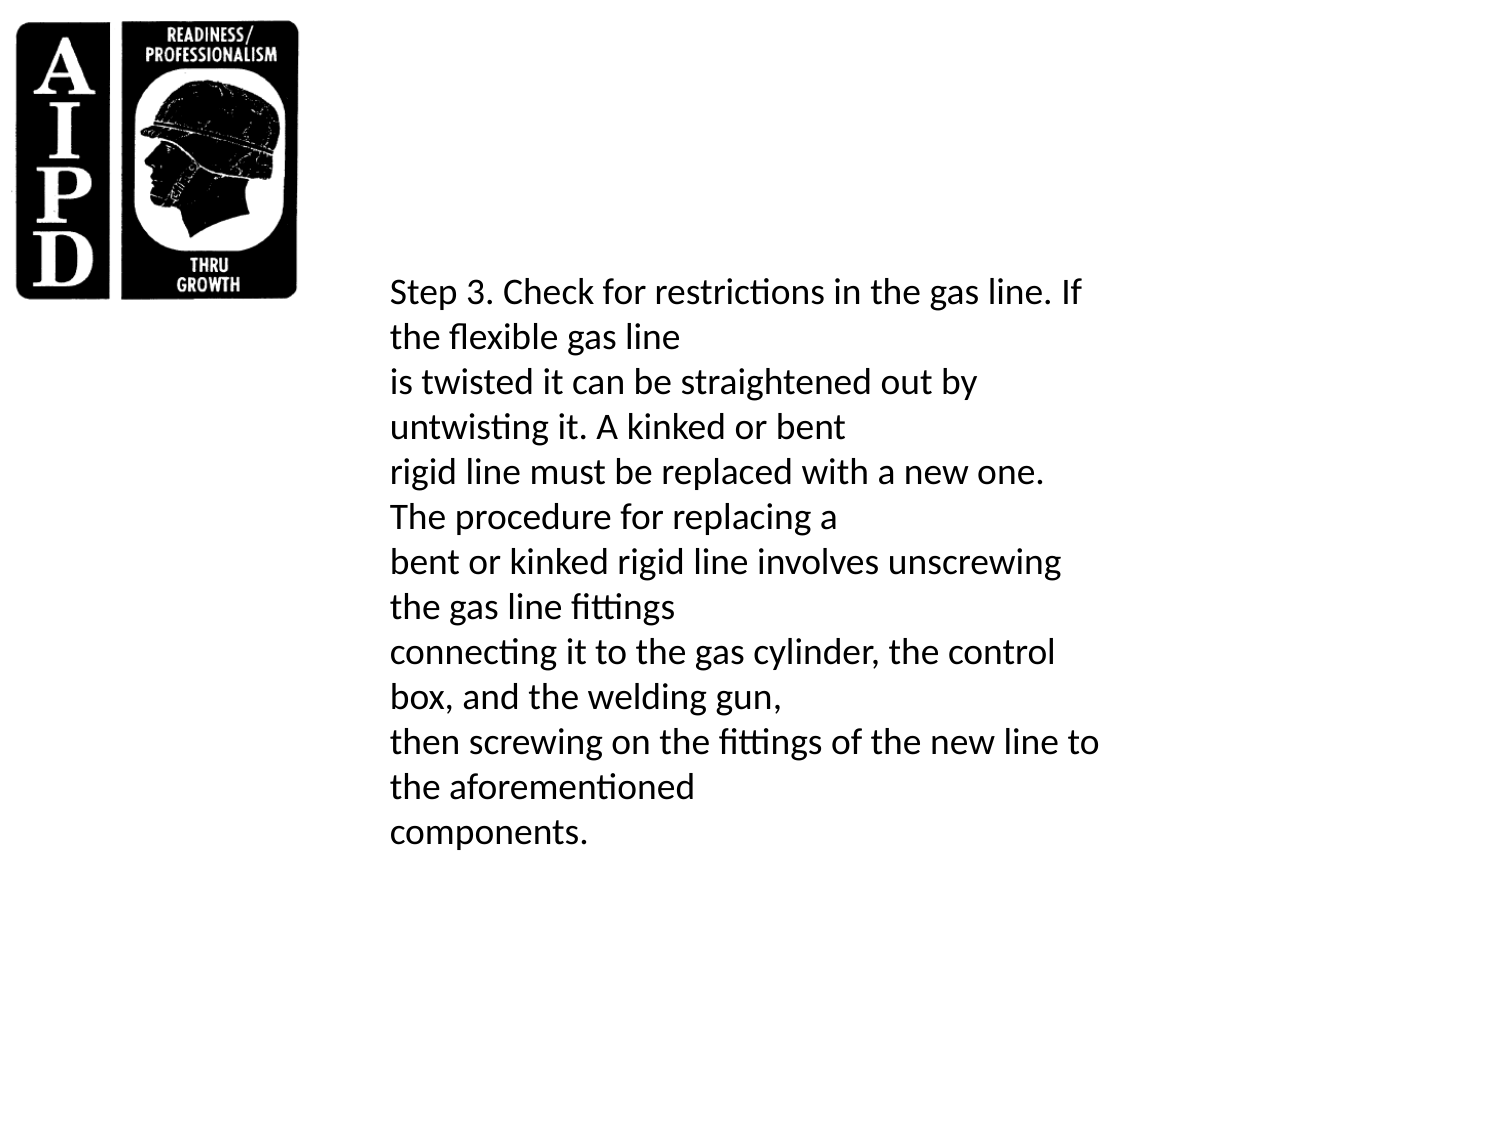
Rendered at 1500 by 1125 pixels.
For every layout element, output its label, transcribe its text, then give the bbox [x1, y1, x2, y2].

picture [0, 12, 326, 313]
text_box Step 3. Check for restrictions in the gas line. If the flexible gas line is twisted it can be straightened out by untwisting it. A kinked or bent rigid line must be replaced with a new one. The procedure for replacing a bent or kinked rigid line involves unscrewing the gas line fittings connecting it to the gas cylinder, the control box, and the welding gun, then screwing on the fittings of the new line to the aforementioned components. [374, 259, 1125, 860]
